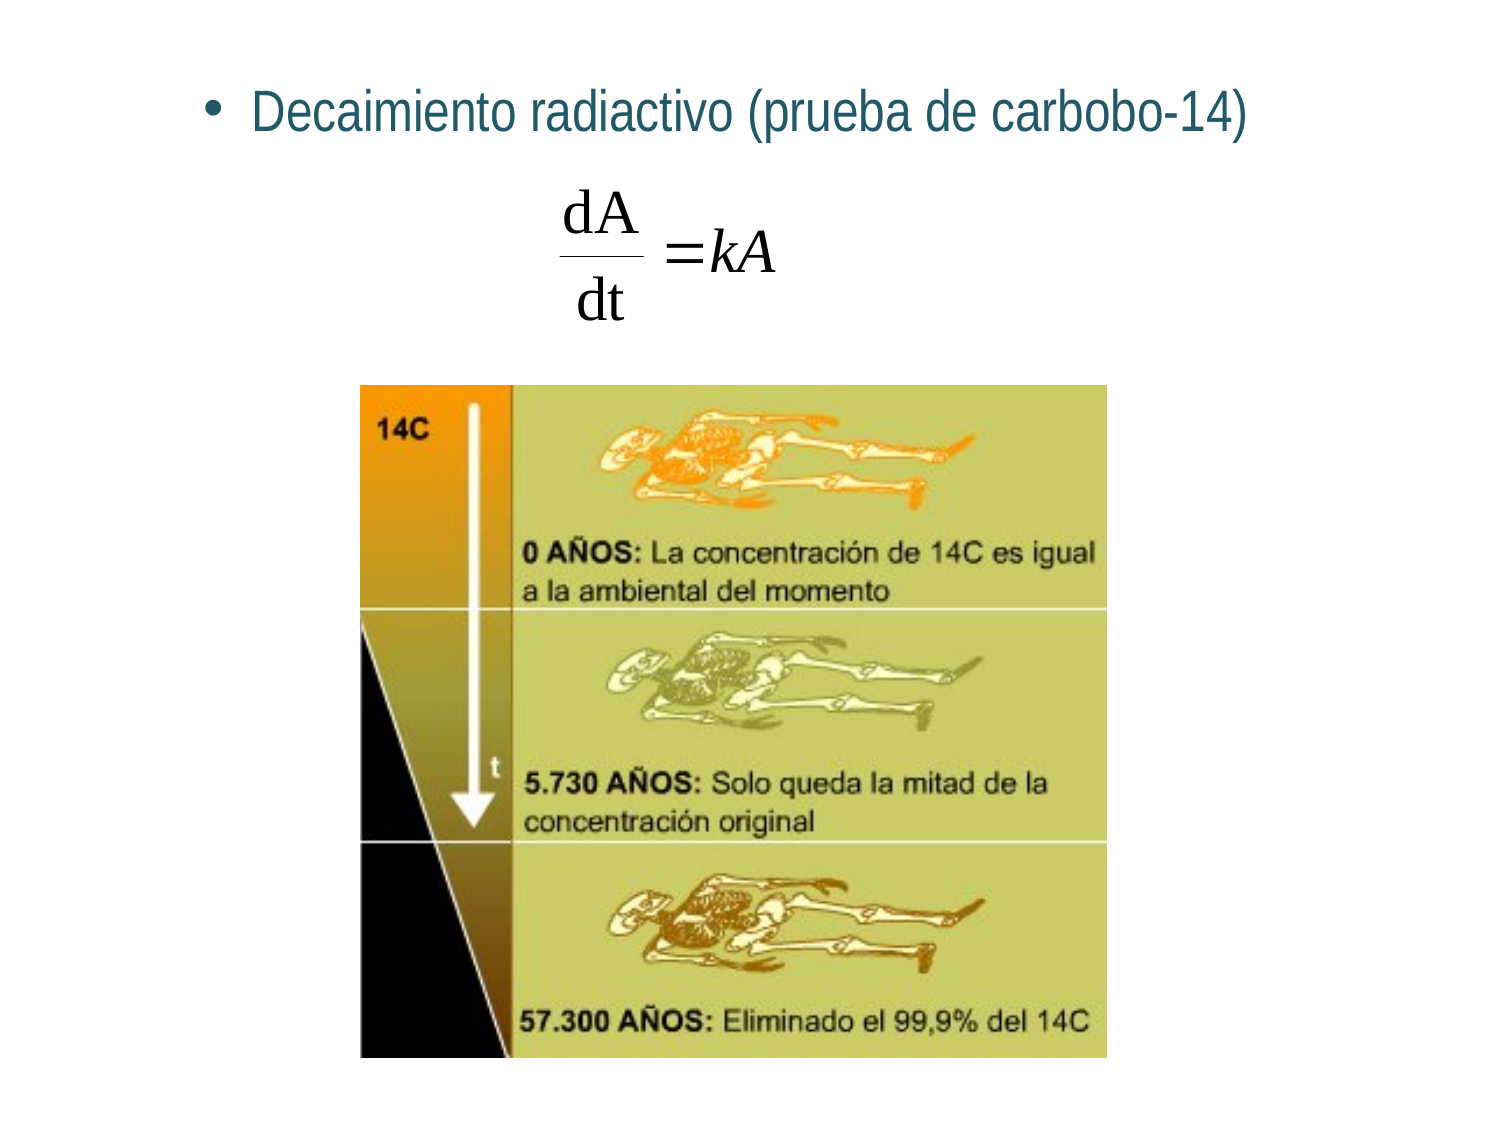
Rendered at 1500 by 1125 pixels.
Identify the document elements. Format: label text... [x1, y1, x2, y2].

picture [359, 385, 1108, 1059]
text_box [548, 172, 785, 336]
title Decaimiento radiactivo (prueba de carbobo-14) [88, 19, 1364, 197]
